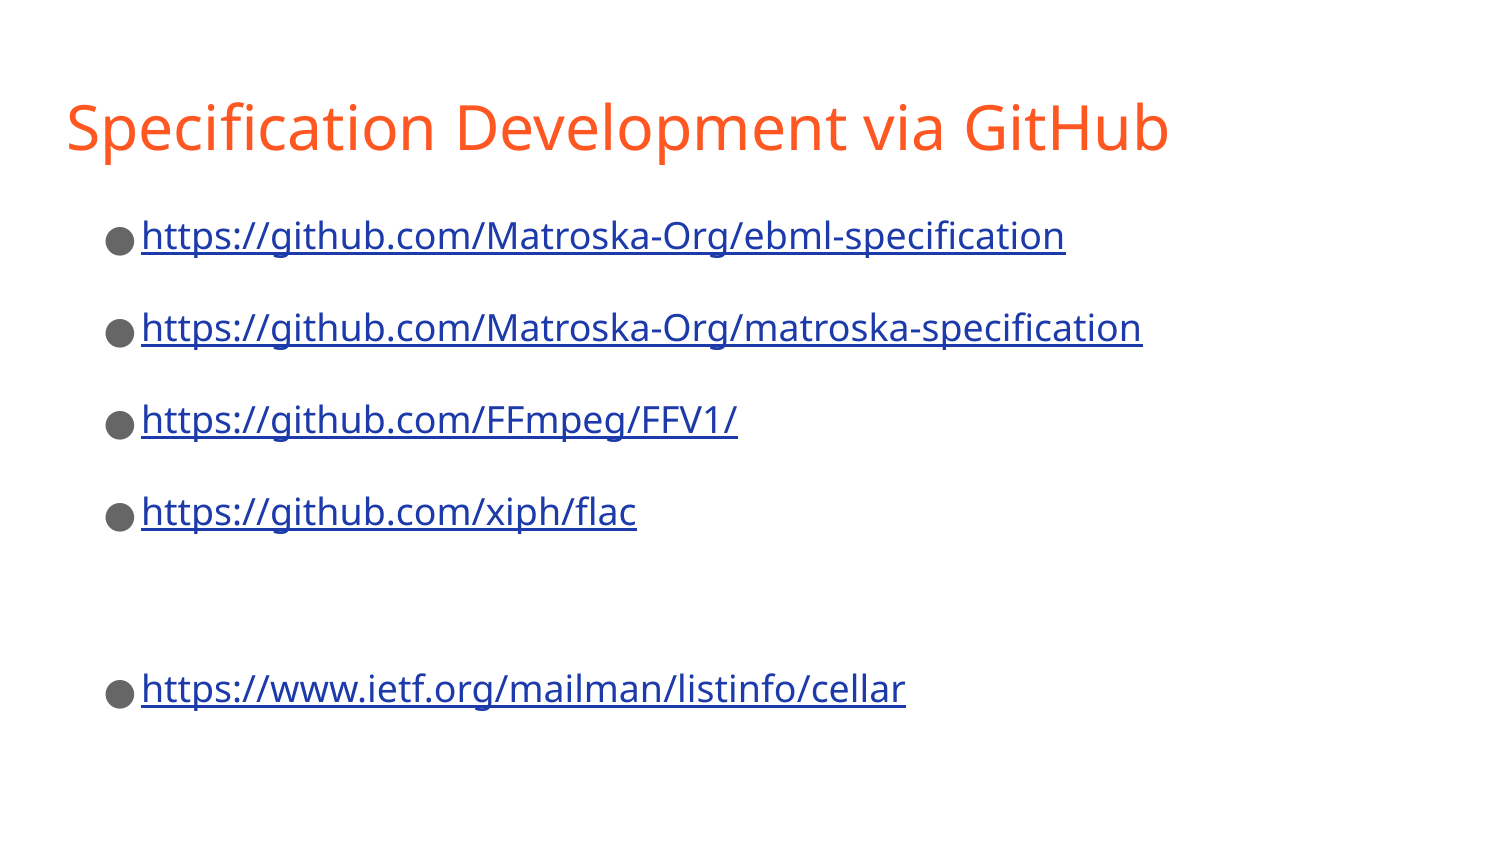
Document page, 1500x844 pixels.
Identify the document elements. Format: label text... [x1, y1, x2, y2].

list https://github.com/Matroska-Org/ebml-specification https://github.com/Matroska-Org/matroska-specification https://github.com/FFmpeg/FFV1/ https://github.com/xiph/flac https://www.ietf.org/mailman/listinfo/cellar [51, 189, 1449, 750]
title Specification Development via GitHub [51, 72, 1449, 167]
